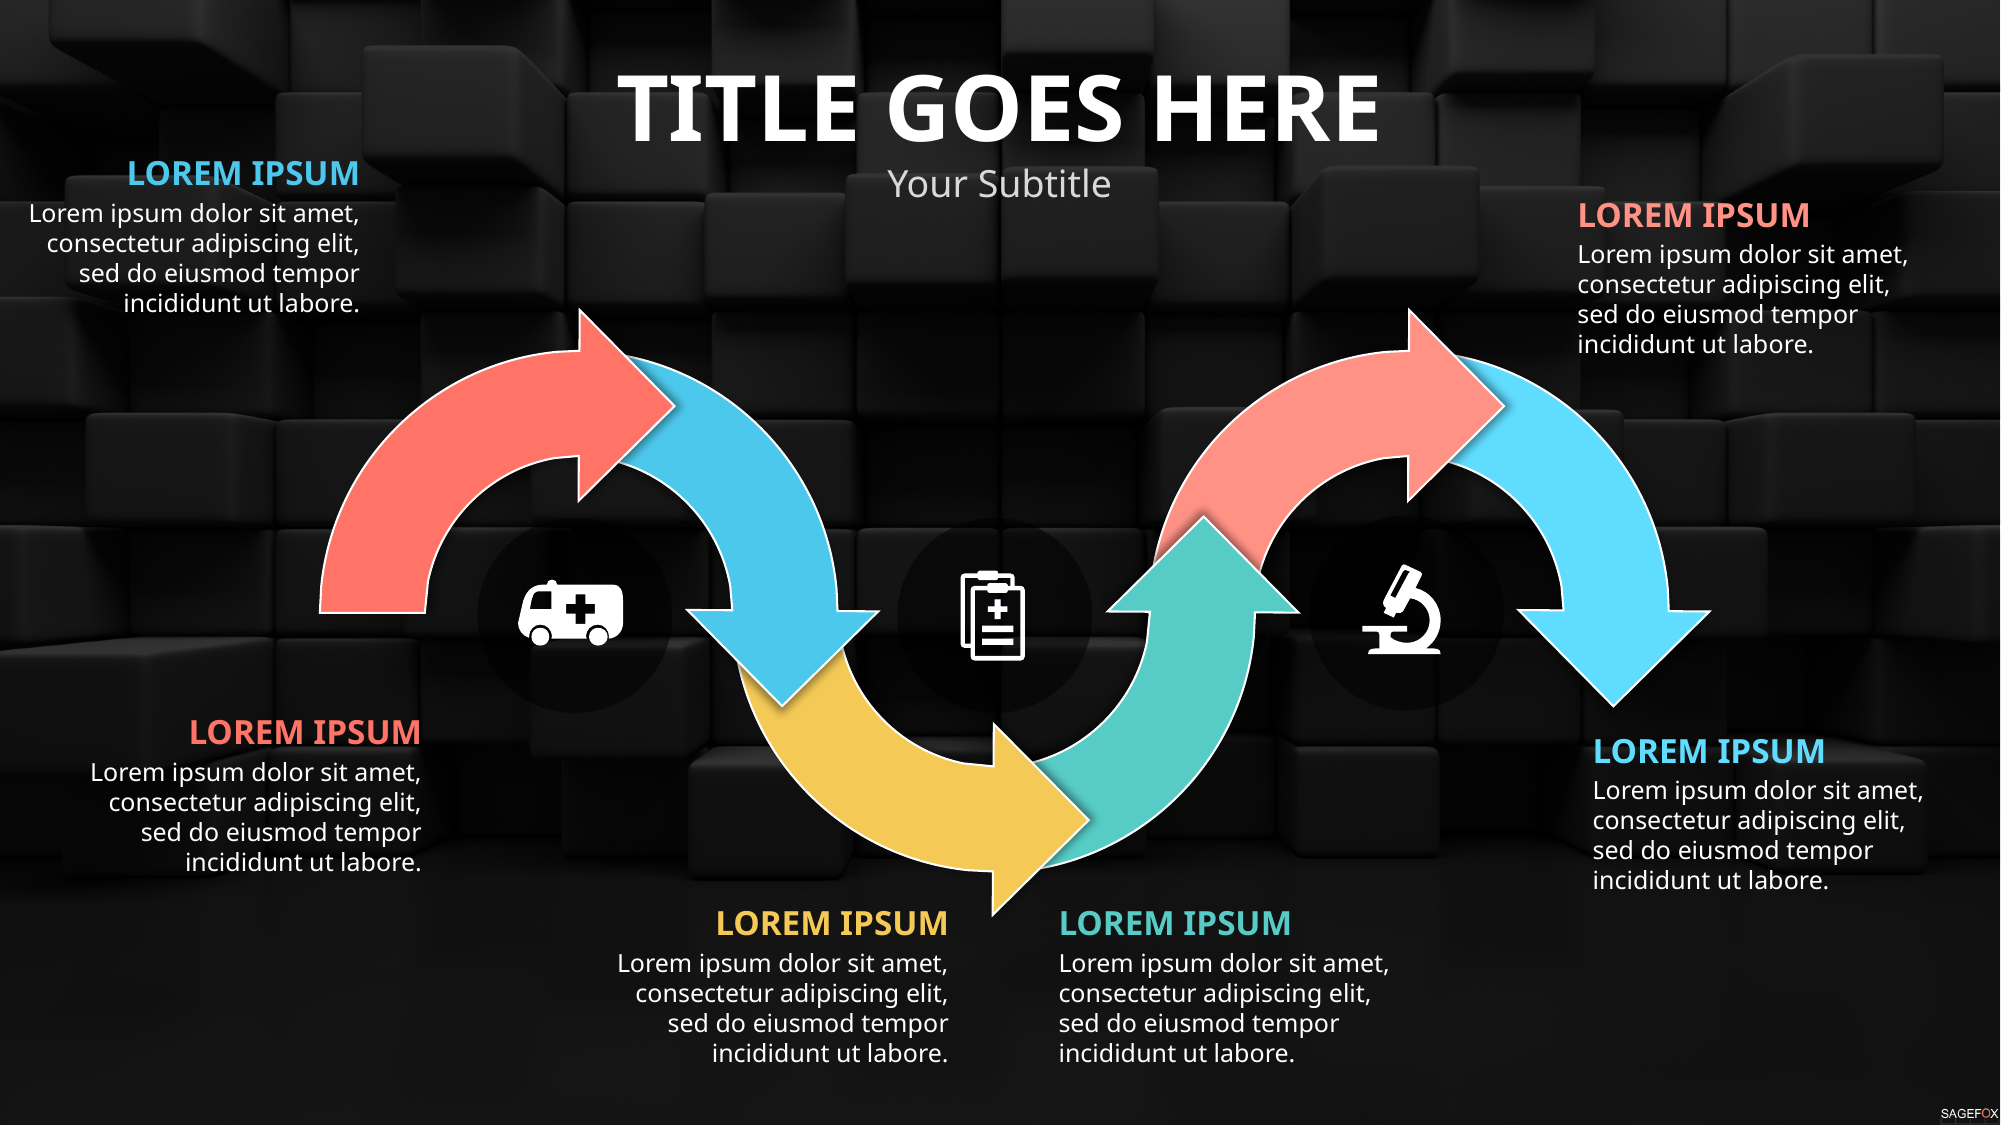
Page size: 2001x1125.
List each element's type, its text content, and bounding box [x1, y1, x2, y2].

text_box TITLE GOES HERE Your Subtitle [548, 42, 1452, 212]
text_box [960, 570, 1025, 661]
text_box LOREM IPSUM Lorem ipsum dolor sit amet, consectetur adipiscing elit, sed do eiusmod tempor incididunt ut labore. [1582, 724, 1944, 900]
text_box [741, 658, 1091, 918]
text_box [630, 358, 881, 708]
text_box [476, 517, 674, 715]
text_box LOREM IPSUM Lorem ipsum dolor sit amet, consectetur adipiscing elit, sed do eiusmod tempor incididunt ut labore. [1567, 189, 1929, 364]
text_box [517, 579, 624, 646]
text_box LOREM IPSUM Lorem ipsum dolor sit amet, consectetur adipiscing elit, sed do eiusmod tempor incididunt ut labore. [1048, 897, 1410, 1073]
text_box [896, 517, 1094, 715]
text_box [1307, 514, 1506, 712]
text_box LOREM IPSUM Lorem ipsum dolor sit amet, consectetur adipiscing elit, sed do eiusmod tempor incididunt ut labore. [9, 147, 371, 323]
text_box LOREM IPSUM Lorem ipsum dolor sit amet, consectetur adipiscing elit, sed do eiusmod tempor incididunt ut labore. [70, 706, 433, 881]
text_box [1043, 515, 1301, 866]
text_box [318, 307, 677, 614]
text_box [1362, 564, 1441, 655]
text_box [1156, 307, 1506, 562]
picture [0, 0, 2001, 1125]
text_box LOREM IPSUM Lorem ipsum dolor sit amet, consectetur adipiscing elit, sed do eiusmod tempor incididunt ut labore. [598, 897, 960, 1073]
text_box [1460, 358, 1712, 708]
